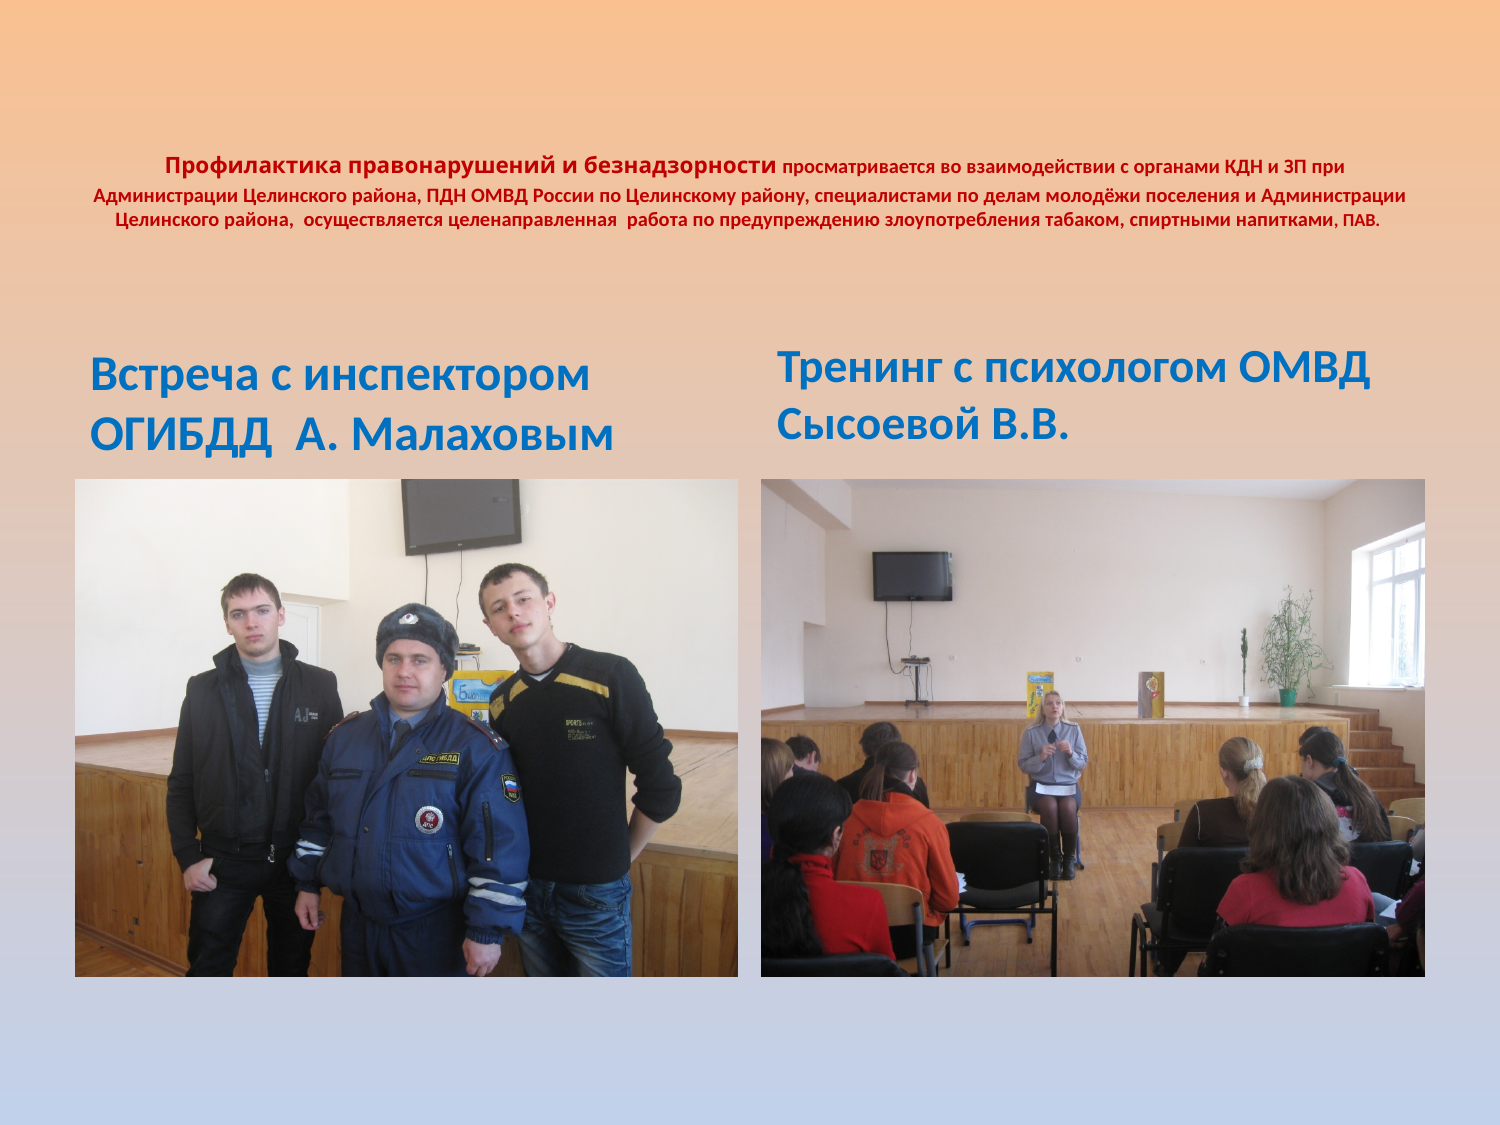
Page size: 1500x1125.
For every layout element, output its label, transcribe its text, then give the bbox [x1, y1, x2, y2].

title Профилактика правонарушений и безнадзорности просматривается во взаимодействии с органами КДН и ЗП при Администрации Целинского района, ПДН ОМВД России по Целинскому району, специалистами по делам молодёжи поселения и Администрации Целинского района, осуществляется целенаправленная работа по предупреждению злоупотребления табаком, спиртными напитками, ПАВ. [75, 115, 1425, 244]
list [74, 479, 738, 977]
list Встреча с инспектором ОГИБДД А. Малаховым [75, 302, 738, 468]
list Тренинг с психологом ОМВД Сысоевой В.В. [761, 326, 1425, 457]
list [761, 479, 1426, 977]
